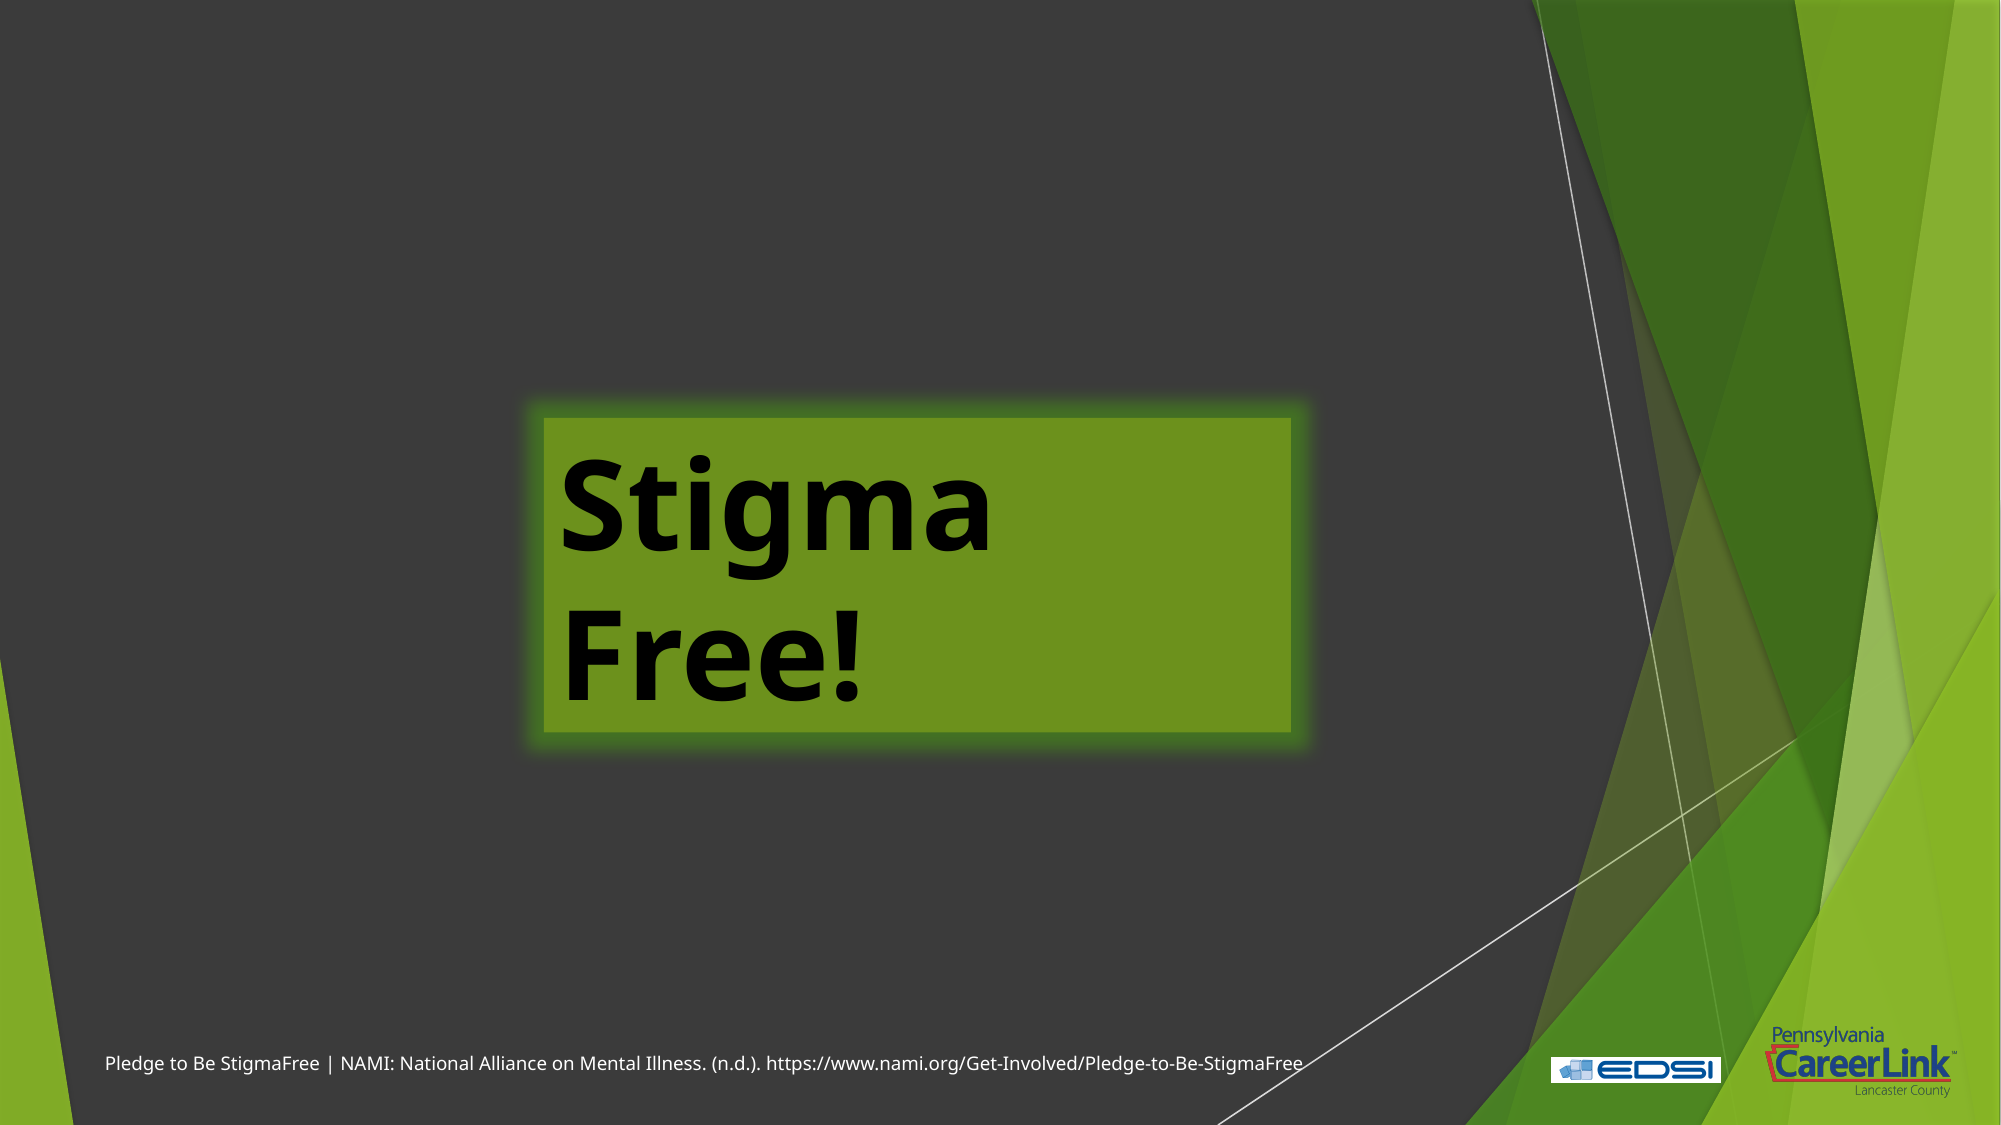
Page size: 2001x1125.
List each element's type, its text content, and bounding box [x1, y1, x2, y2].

text_box Pledge to Be StigmaFree | NAMI: National Alliance on Mental Illness. (n.d.). https://www.nami.org/Get-Involved/Pledge-to-Be-StigmaFree [90, 1044, 1760, 1082]
picture [1551, 1057, 1721, 1083]
picture [1764, 1025, 1958, 1102]
text_box Stigma Free! [543, 417, 1291, 733]
